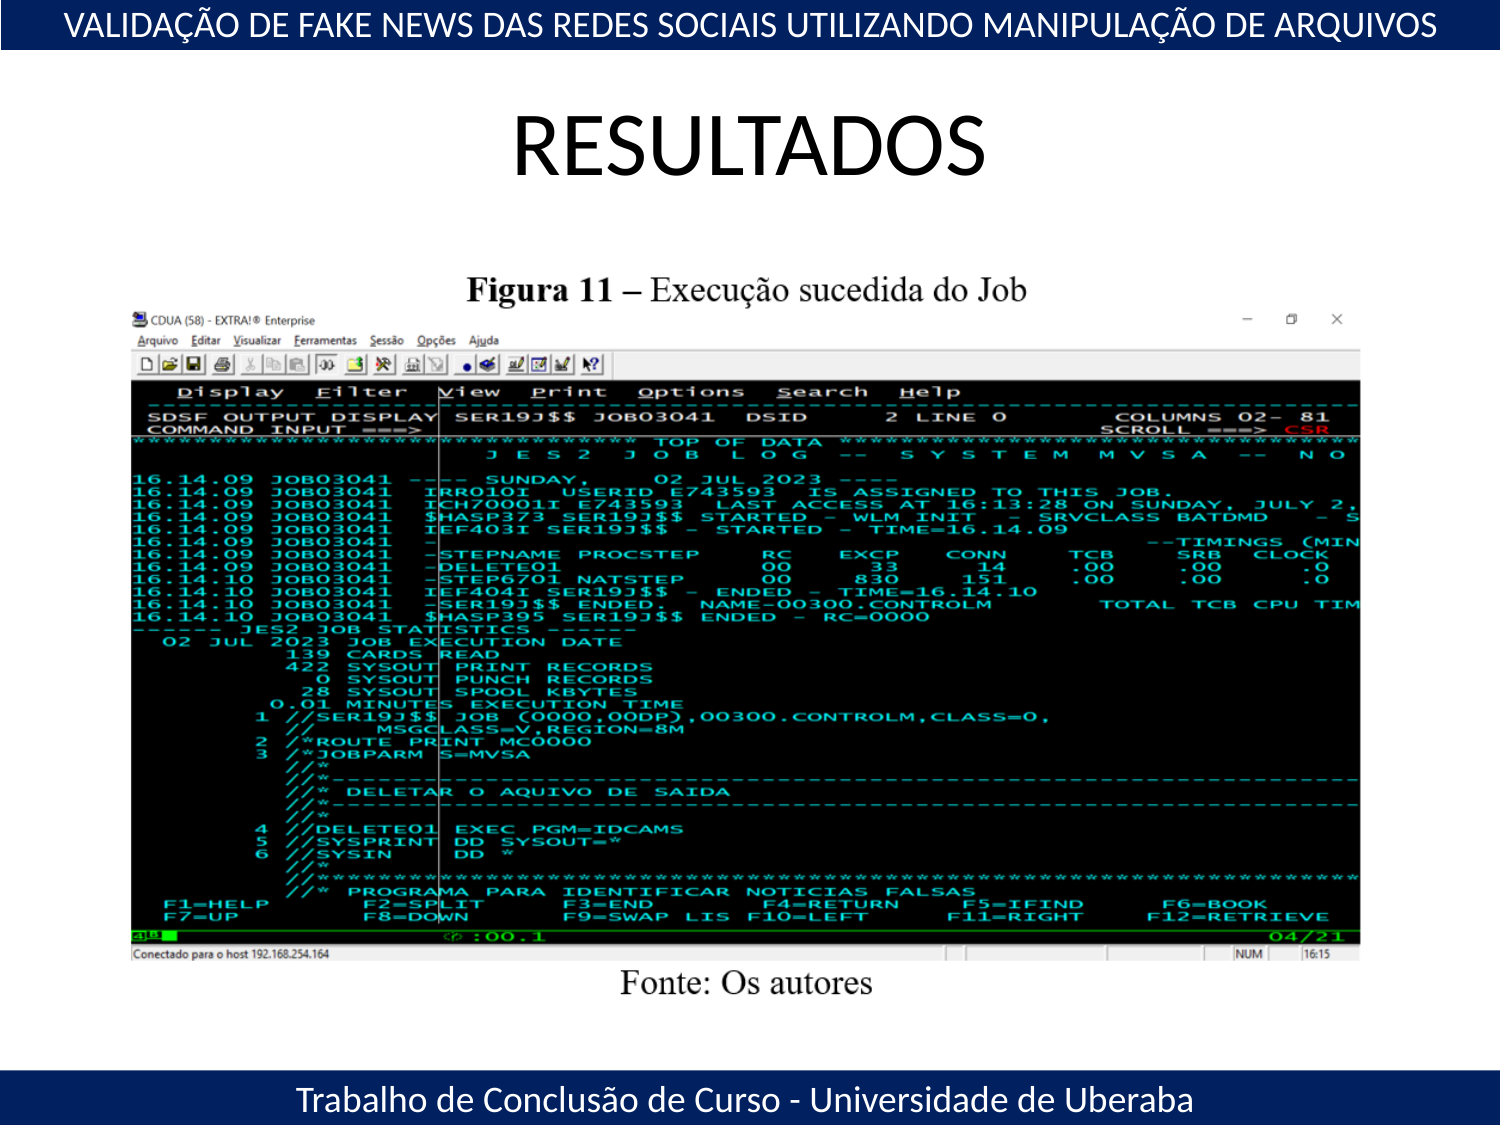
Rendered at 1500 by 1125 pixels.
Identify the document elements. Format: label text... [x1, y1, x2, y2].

text_box Trabalho de Conclusão de Curso - Universidade de Uberaba [0, 1068, 1500, 1125]
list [118, 262, 1382, 1006]
text_box VALIDAÇÃO DE FAKE NEWS DAS REDES SOCIAIS UTILIZANDO MANIPULAÇÃO DE ARQUIVOS [0, 0, 1500, 52]
title RESULTADOS [75, 52, 1425, 233]
